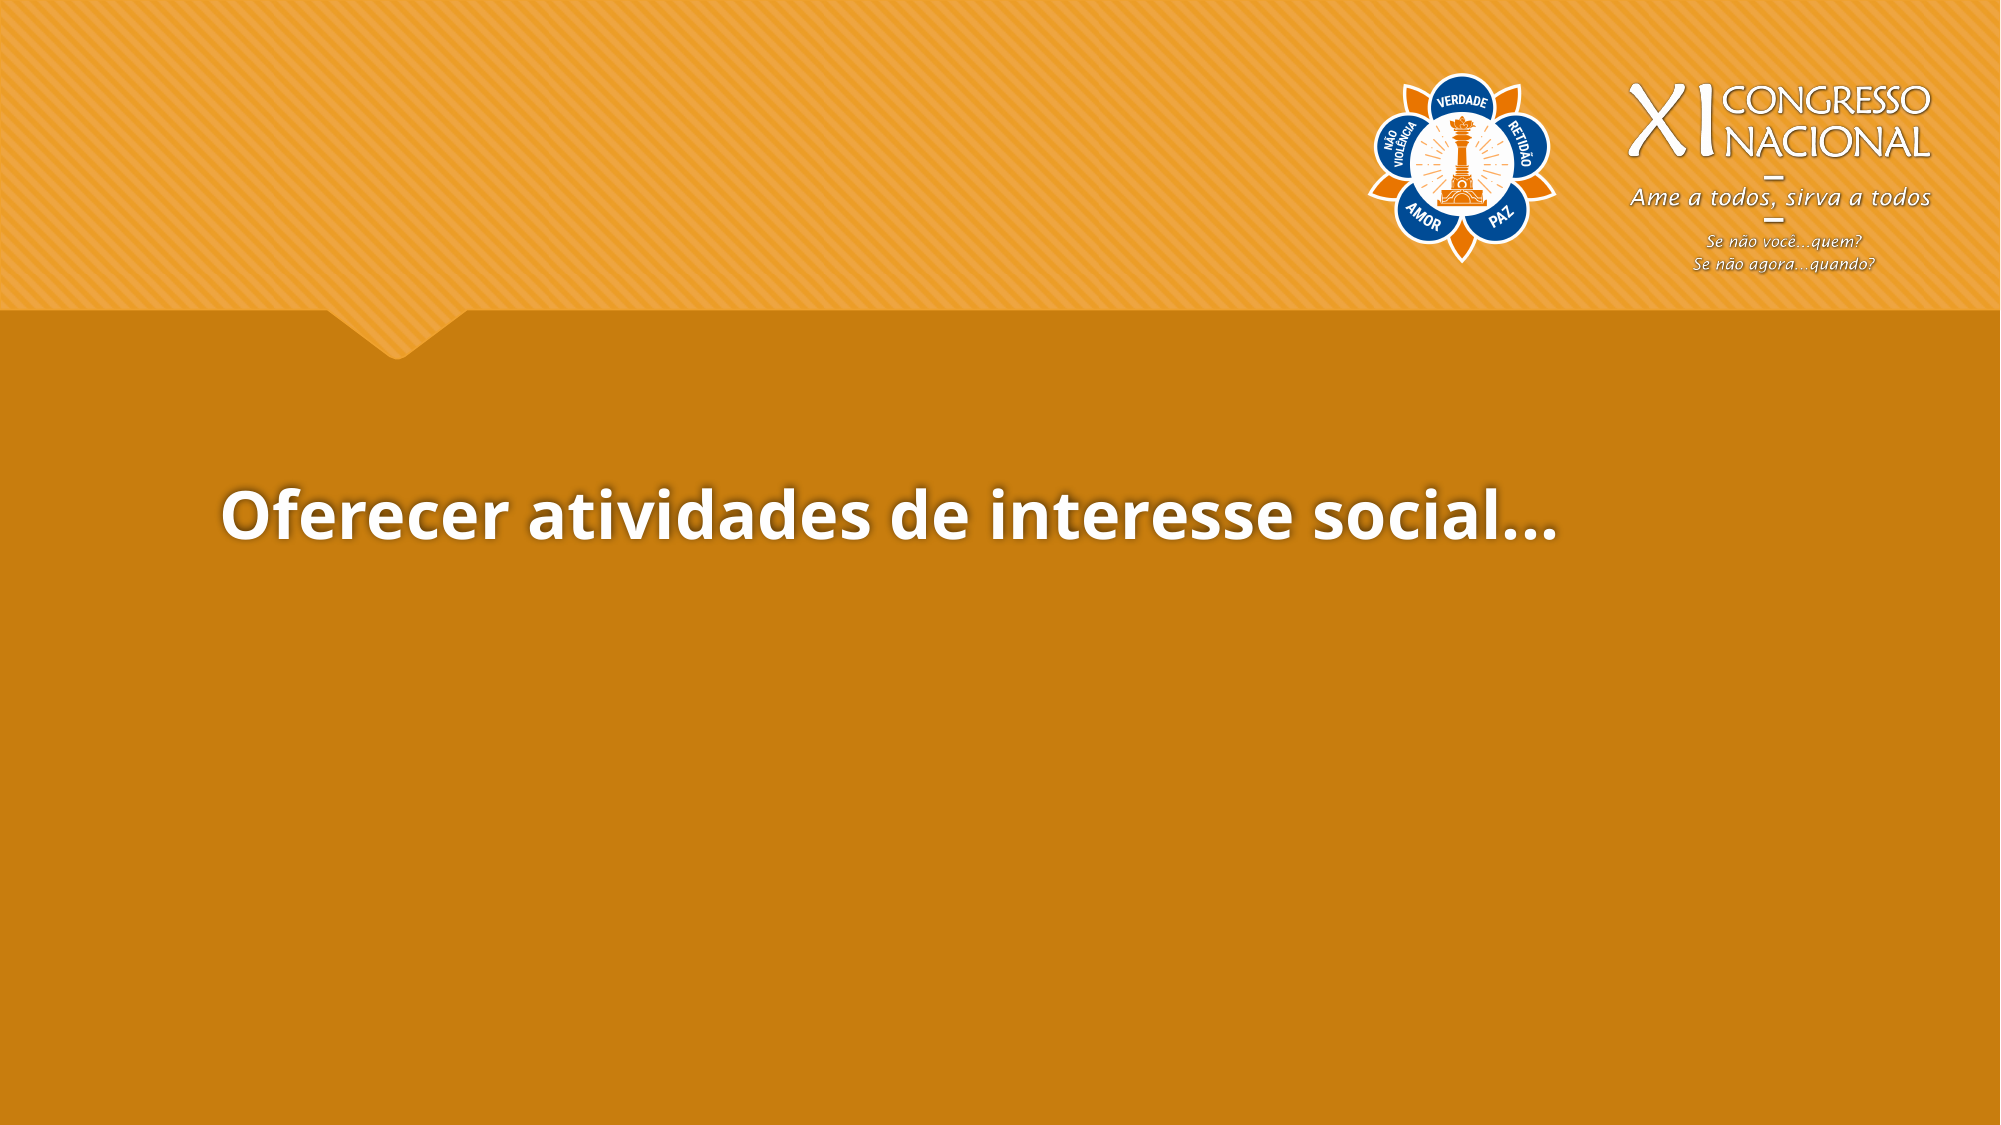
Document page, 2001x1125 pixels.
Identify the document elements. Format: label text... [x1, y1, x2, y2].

picture [1593, 45, 1974, 302]
picture [1351, 53, 1573, 275]
title Oferecer atividades de interesse social... [204, 430, 1592, 595]
